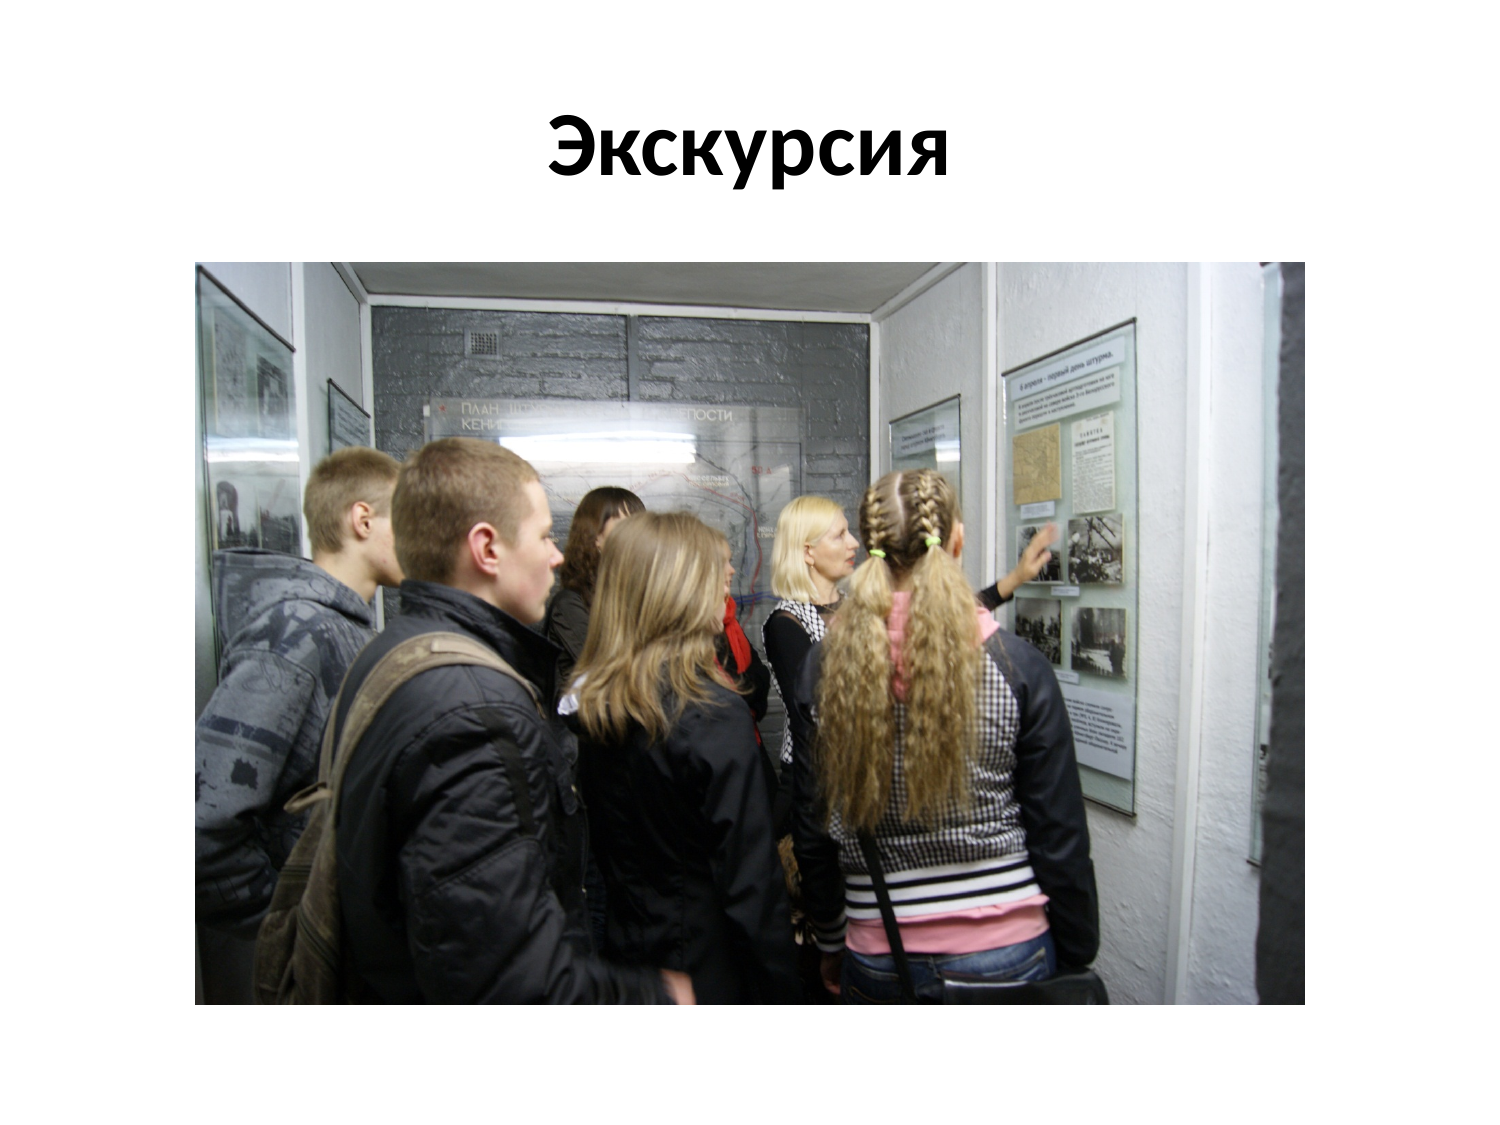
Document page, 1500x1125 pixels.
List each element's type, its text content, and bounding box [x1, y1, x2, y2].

title Экскурсия [75, 45, 1425, 233]
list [195, 262, 1305, 1006]
